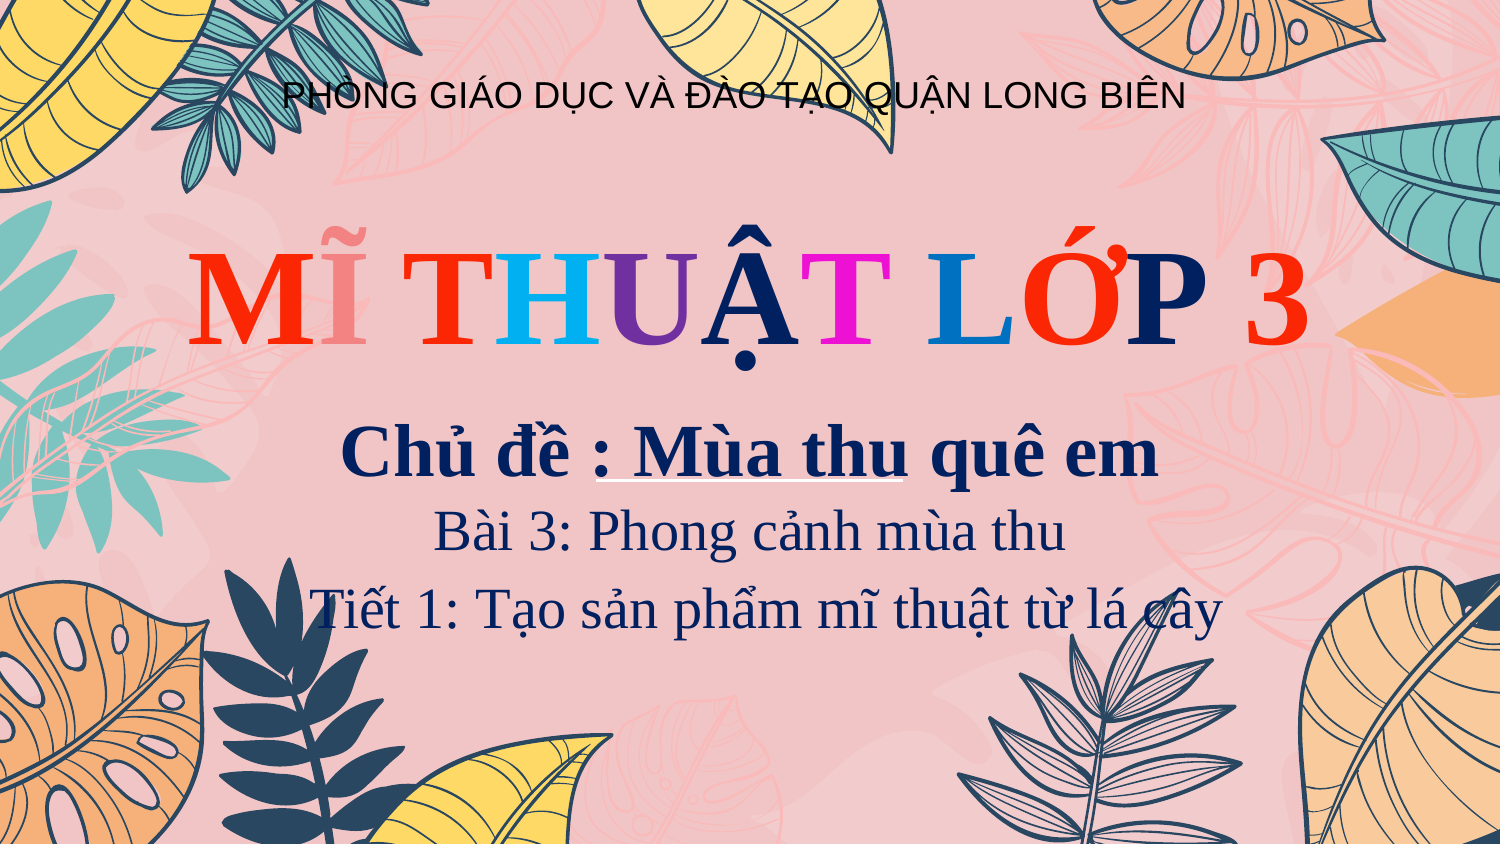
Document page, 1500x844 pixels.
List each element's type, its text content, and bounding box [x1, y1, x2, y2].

text_box Chủ đề : Mùa thu quê em Bài 3: Phong cảnh mùa thu Tiết 1: Tạo sản phẩm mĩ thuật từ lá cây [251, 394, 1249, 650]
text_box PHÒNG GIÁO DỤC VÀ ĐÀO TẠO QUẬN LONG BIÊN [234, 72, 1235, 124]
text_box MĨ THUẬT LỚP 3 [20, 199, 1480, 379]
